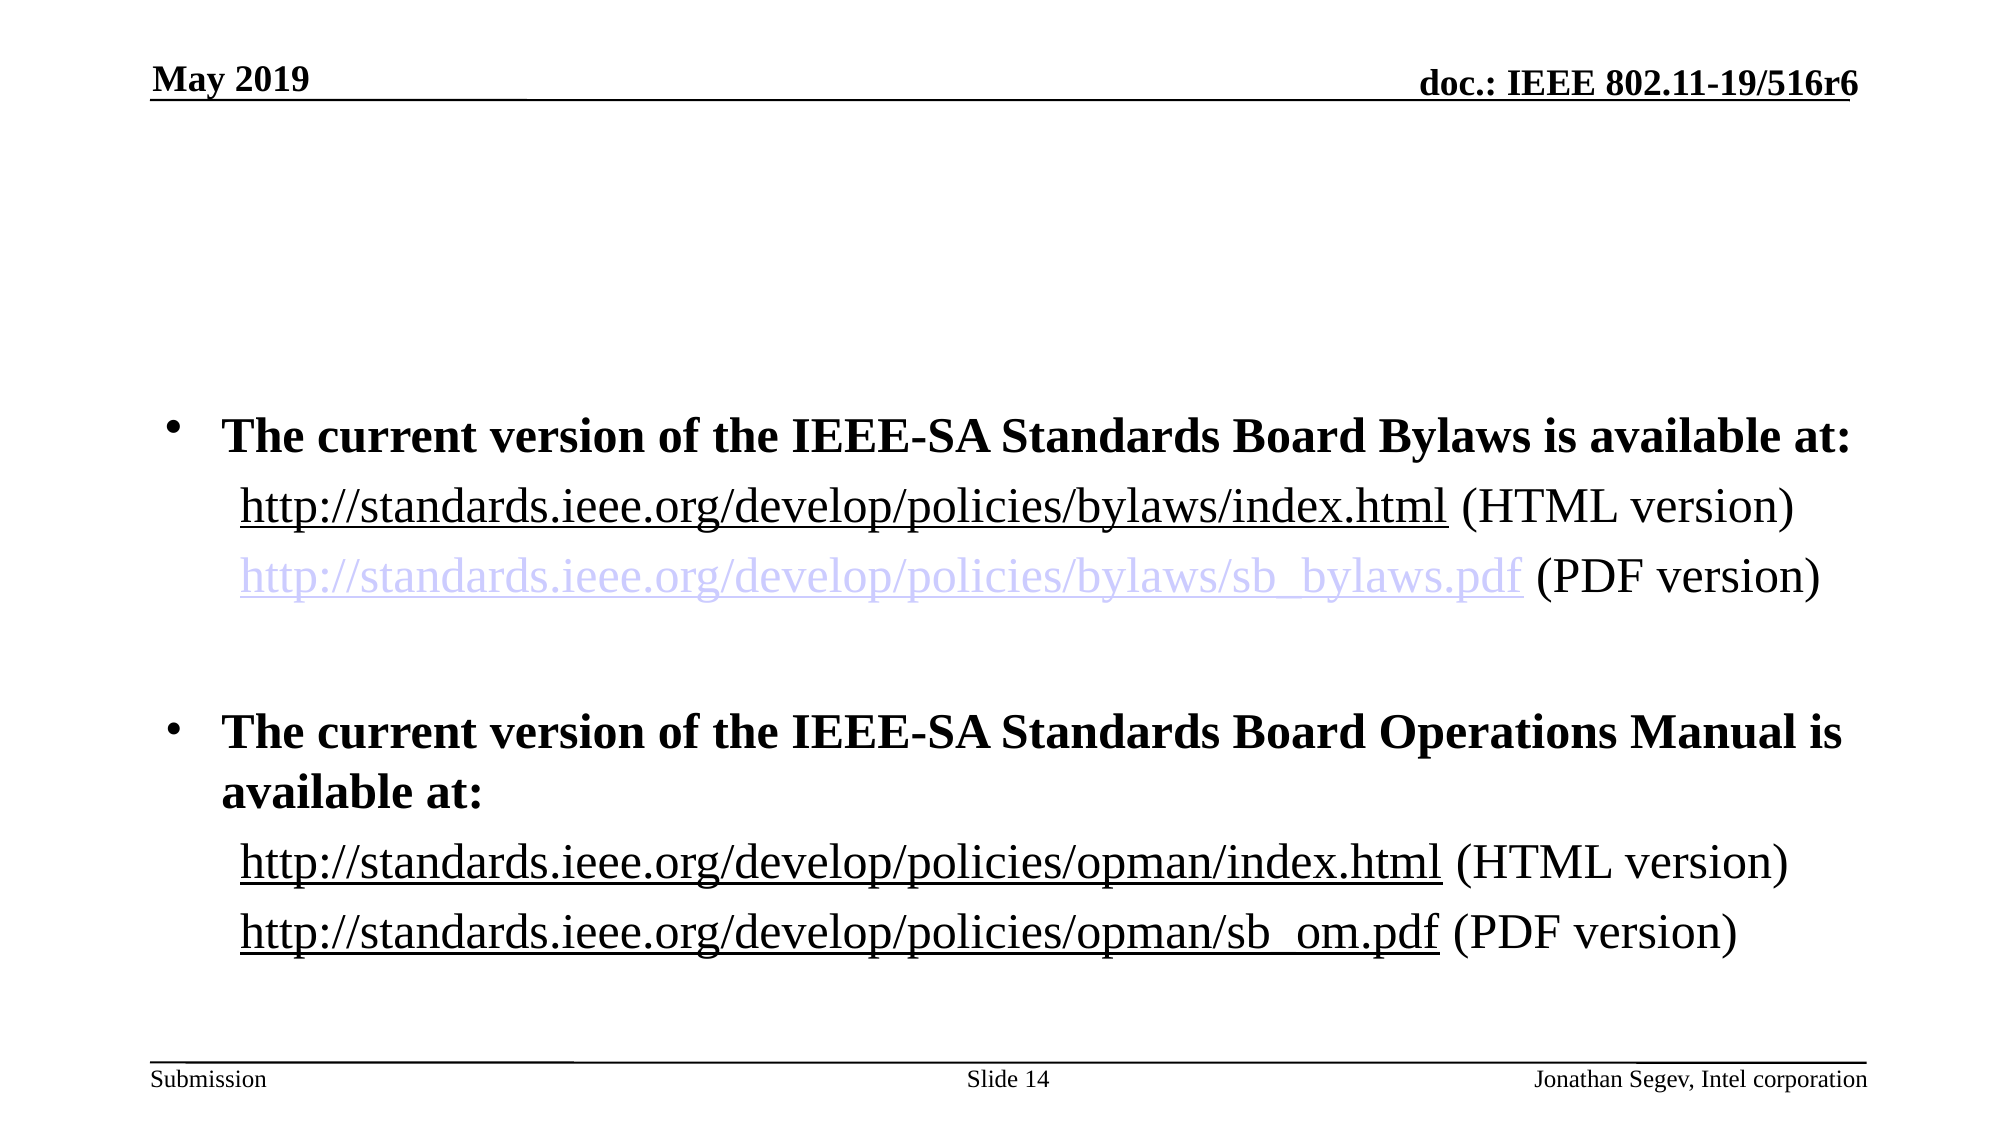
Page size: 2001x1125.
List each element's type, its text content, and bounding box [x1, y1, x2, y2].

slide_number Slide 14 [950, 1061, 1067, 1123]
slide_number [152, 54, 563, 100]
list The current version of the IEEE-SA Standards Board Bylaws is available at: http://standards.ieee.org/develop/policies/bylaws/index.html (HTML version) http://standards.ieee.org/develop/policies/bylaws/sb_bylaws.pdf (PDF version) The current version of the IEEE-SA Standards Board Operations Manual is available at: http://standards.ieee.org/develop/policies/opman/index.html (HTML version) http://standards.ieee.org/develop/policies/opman/sb_om.pdf (PDF version) [149, 324, 1922, 1000]
footer Jonathan Segev, Intel corporation [1171, 1061, 1869, 1093]
